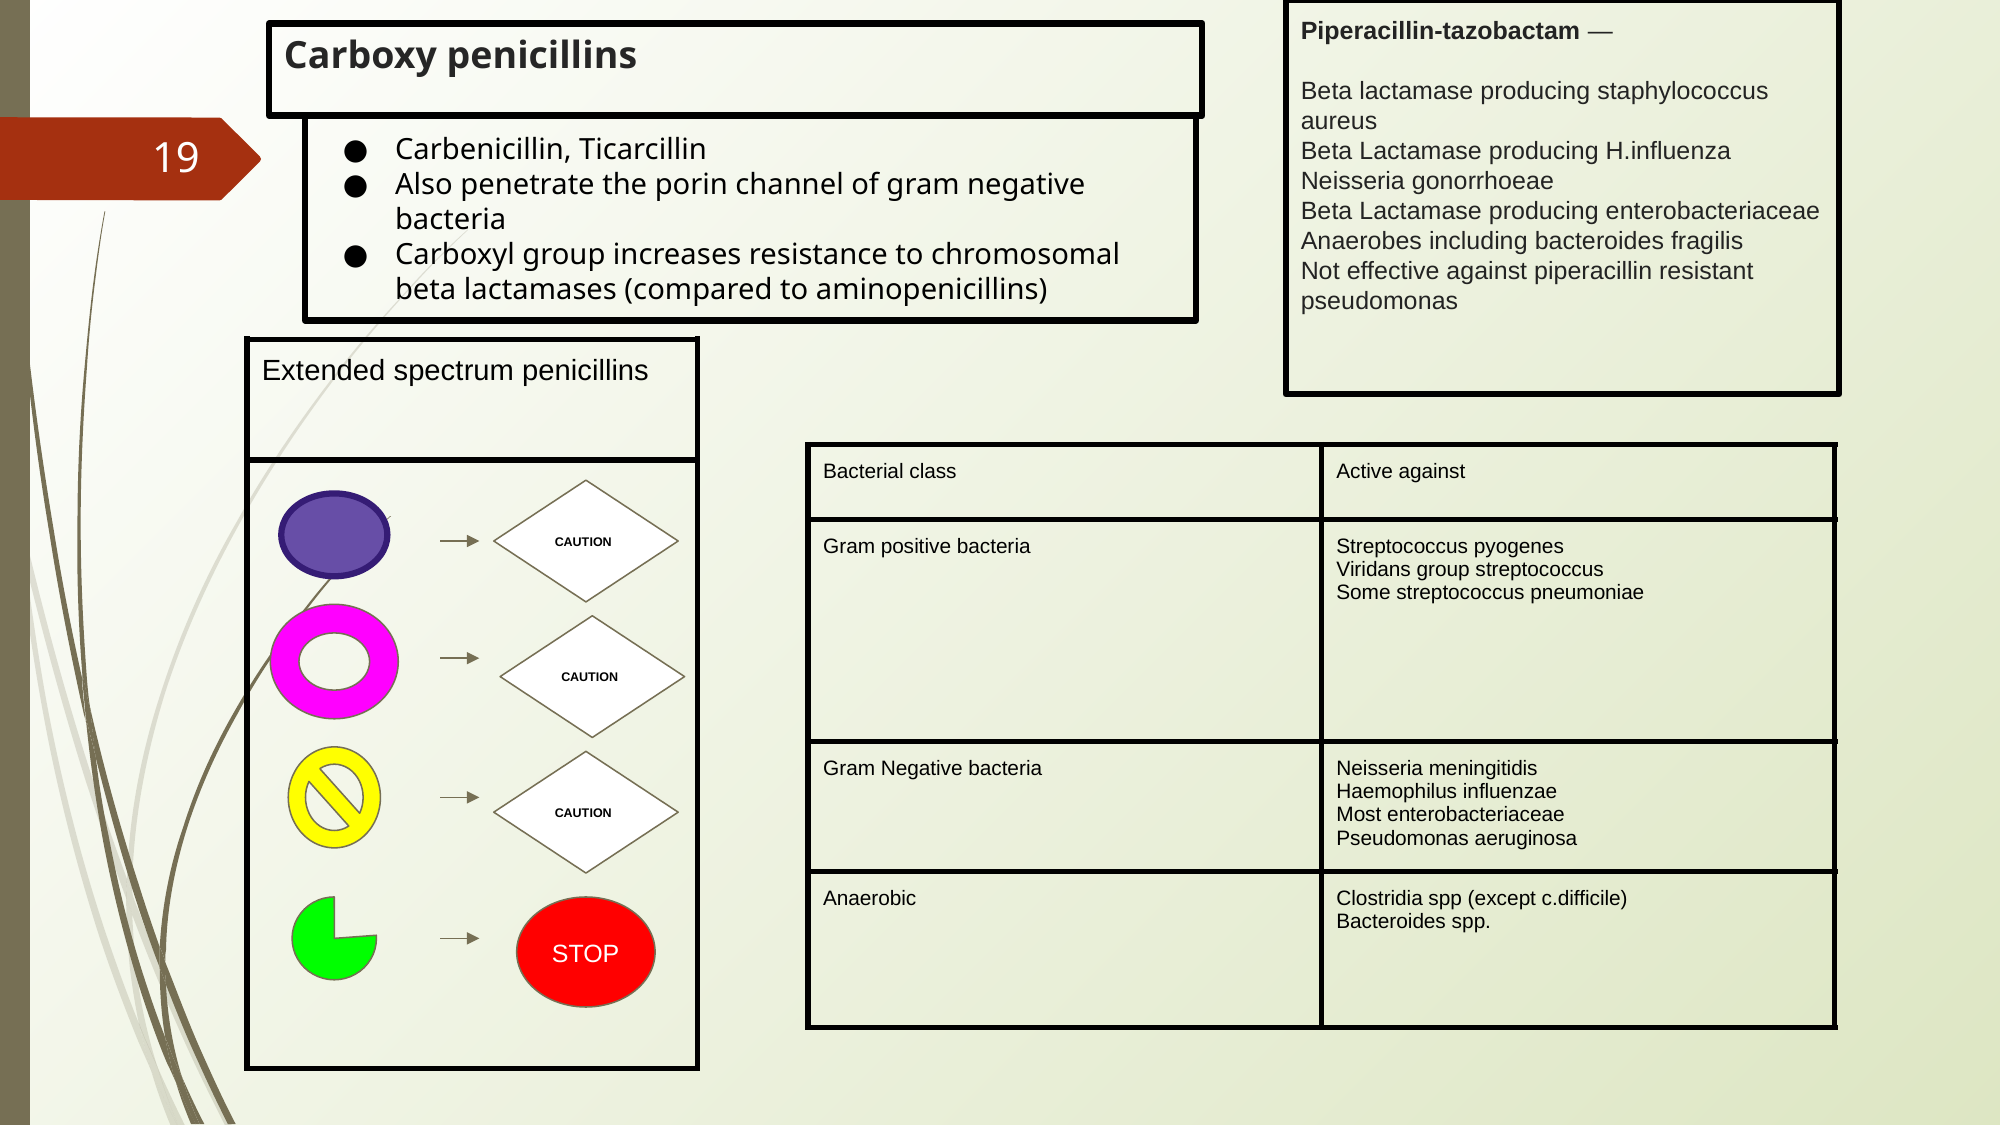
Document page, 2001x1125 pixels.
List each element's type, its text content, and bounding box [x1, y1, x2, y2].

slide_number ‹#› [87, 129, 216, 190]
table_header Bacterial class [811, 447, 1319, 517]
table_cell Clostridia spp (except c.difficile) Bacteroides spp. [1324, 874, 1832, 1025]
text_box CAUTION [493, 480, 679, 602]
text_box Carbenicillin, Ticarcillin Also penetrate the porin channel of gram negative bacteria Carboxyl group increases resistance to chromosomal beta lactamases (compared to aminopenicillins) [304, 115, 1196, 321]
text_box [281, 493, 388, 577]
text_box CAUTION [500, 615, 685, 738]
text_box [292, 896, 377, 980]
text_box Piperacillin-tazobactam — Beta lactamase producing staphylococcus aureus Beta Lactamase producing H.influenza Neisseria gonorrhoeae Beta Lactamase producing enterobacteriaceae Anaerobes including bacteroides fragilis Not effective against piperacillin resistant pseudomonas [1285, 0, 1840, 395]
table_cell Gram positive bacteria [811, 522, 1319, 739]
table_cell Streptococcus pyogenes Viridans group streptococcus Some streptococcus pneumoniae [1324, 522, 1832, 739]
table_header Extended spectrum penicillins [250, 342, 695, 457]
table_cell [250, 463, 695, 1066]
table_cell Gram Negative bacteria [811, 744, 1319, 869]
table_header Active against [1324, 447, 1832, 517]
text_box STOP [516, 896, 656, 1008]
text_box CAUTION [493, 751, 679, 874]
text_box [288, 746, 381, 848]
table_cell Anaerobic [811, 874, 1319, 1025]
table_cell Neisseria meningitidis Haemophilus influenzae Most enterobacteriaceae Pseudomonas aeruginosa [1324, 744, 1832, 869]
text_box [270, 604, 399, 719]
title Carboxy penicillins [269, 23, 1203, 116]
